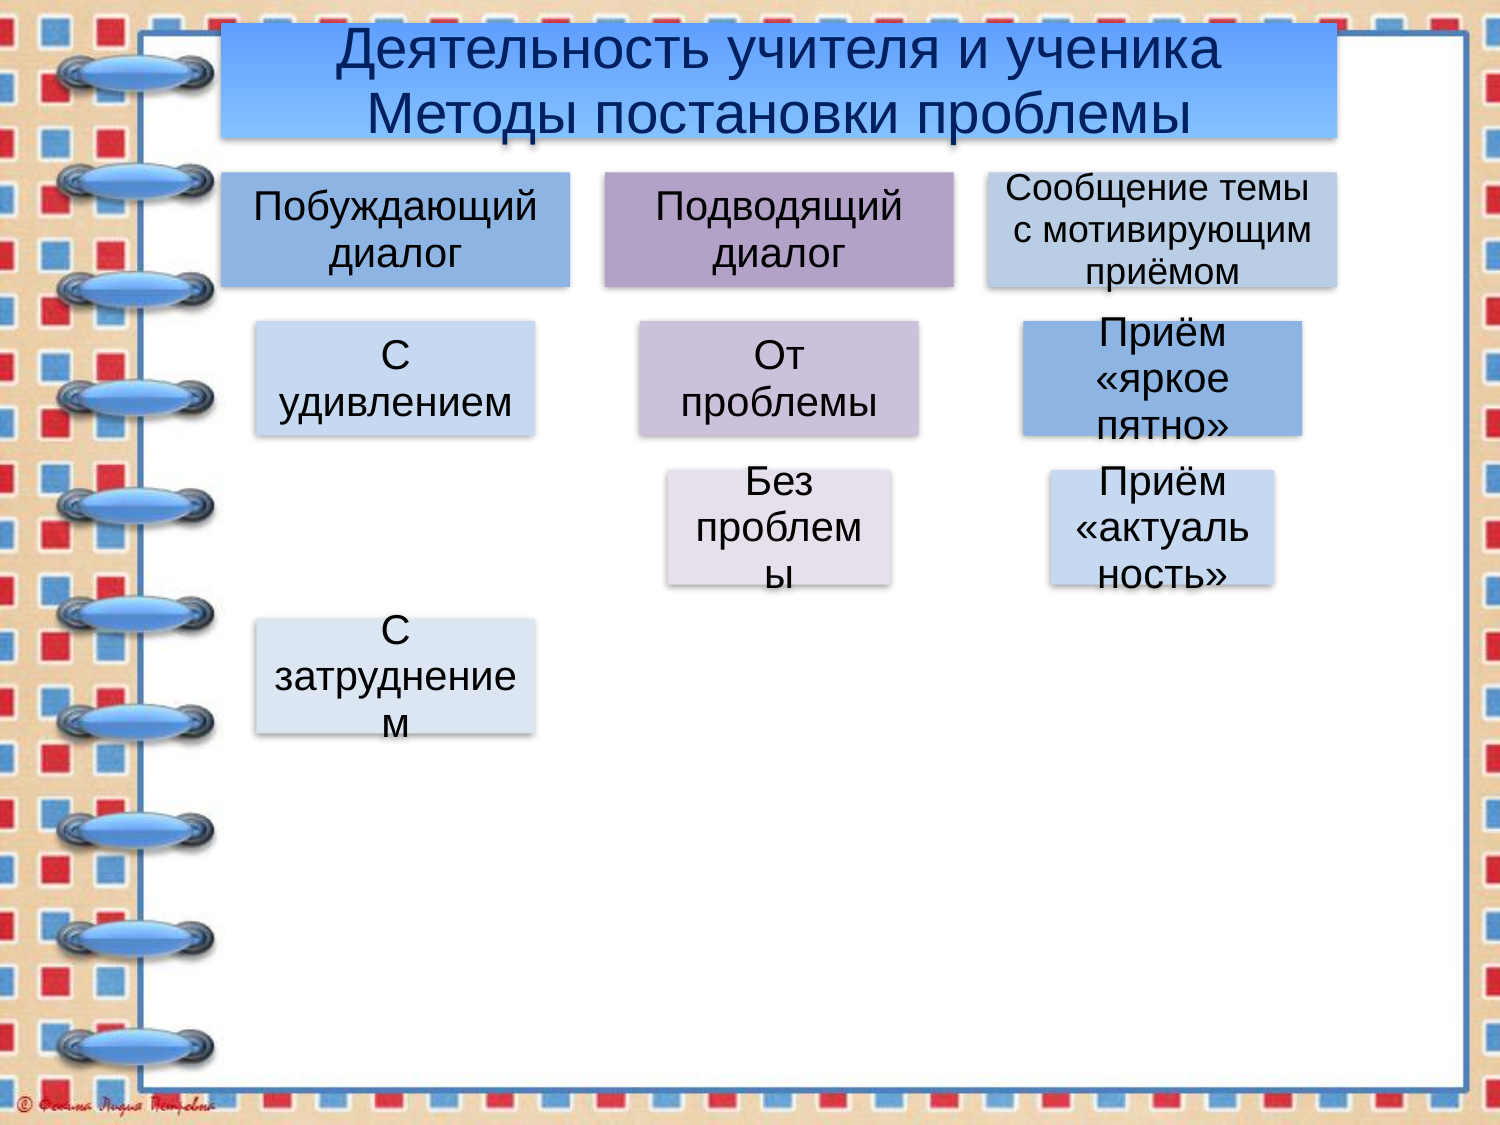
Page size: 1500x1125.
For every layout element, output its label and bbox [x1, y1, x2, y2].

list [81, 23, 1477, 1032]
picture [0, 0, 1500, 1125]
